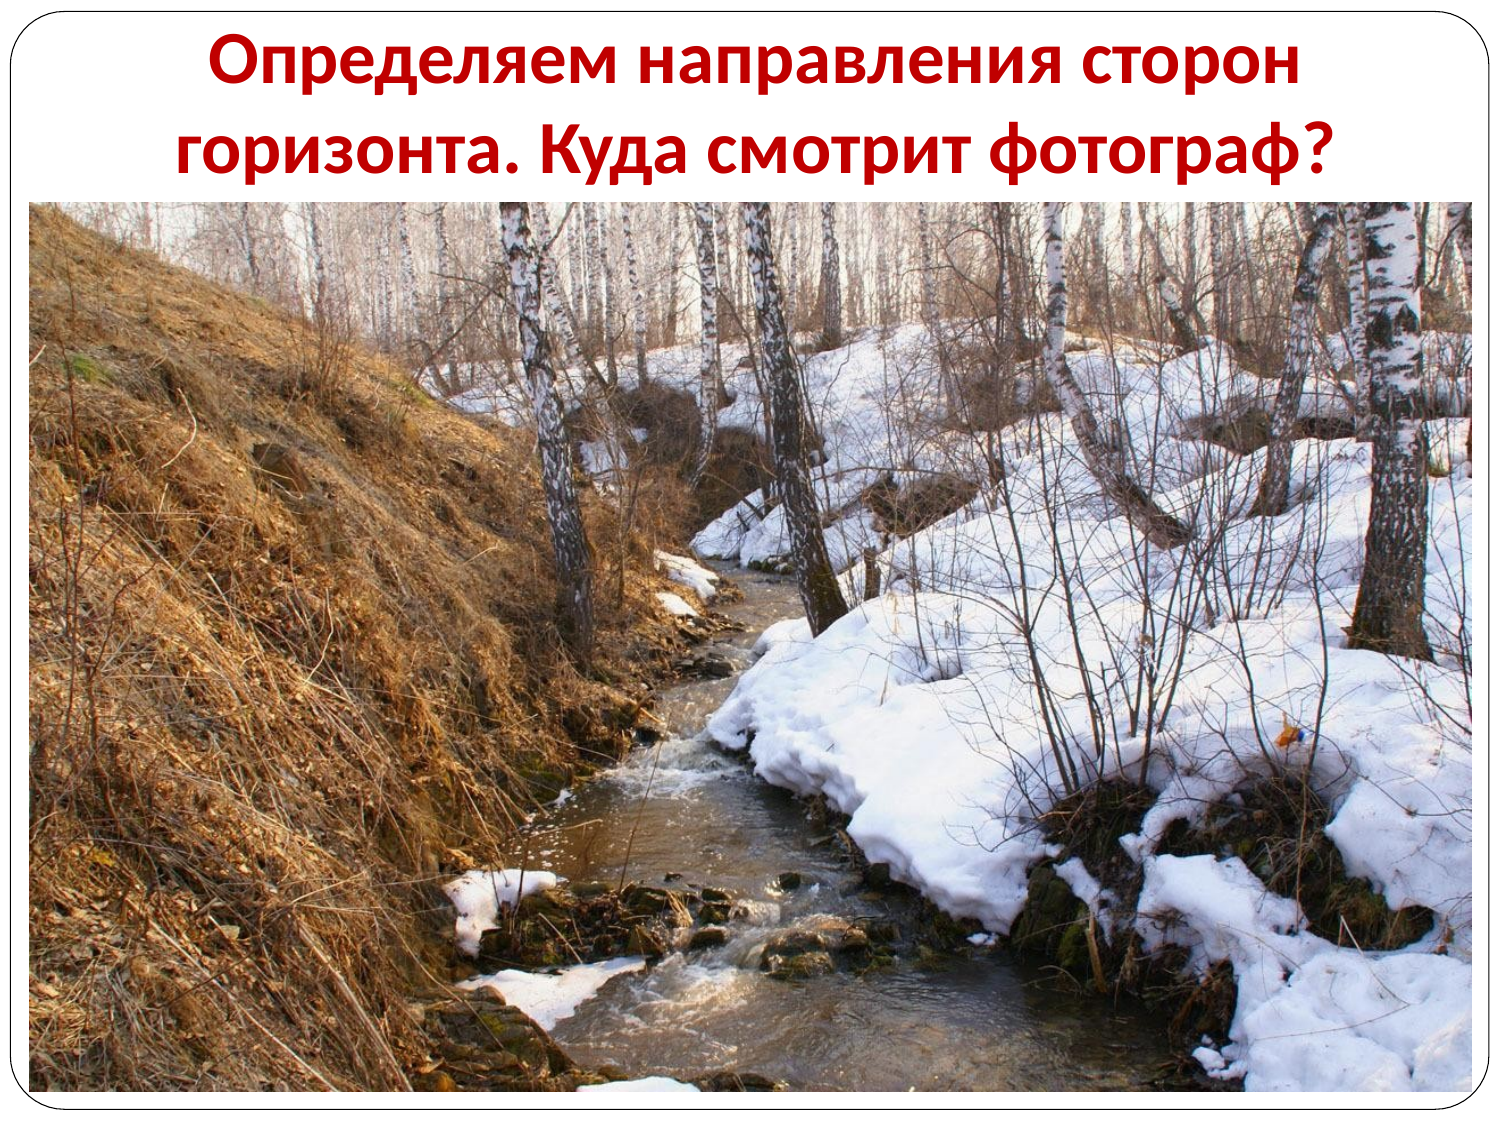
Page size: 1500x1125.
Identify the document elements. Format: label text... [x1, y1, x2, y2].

picture [29, 201, 1472, 1093]
title Определяем направления сторон горизонта. Куда смотрит фотограф? [42, 0, 1382, 197]
